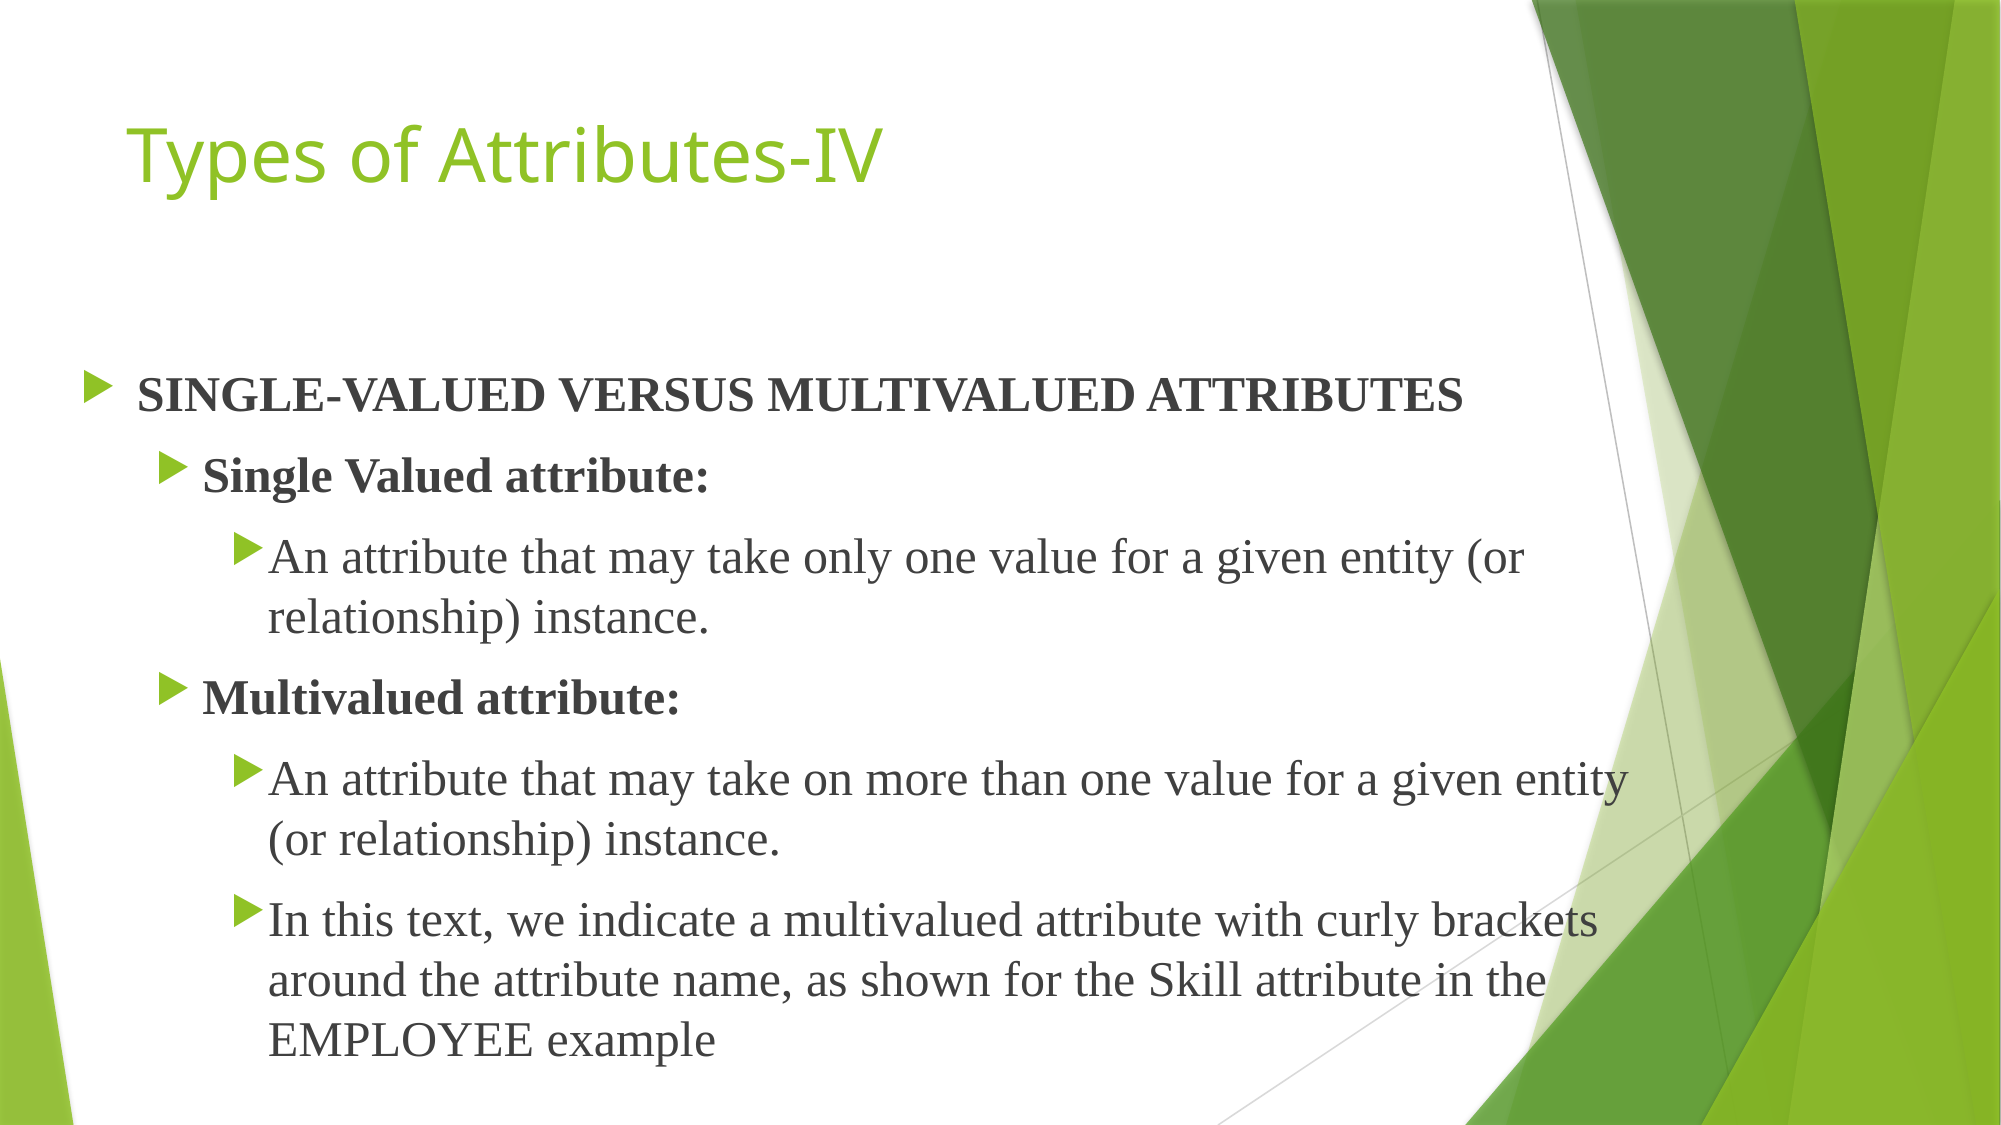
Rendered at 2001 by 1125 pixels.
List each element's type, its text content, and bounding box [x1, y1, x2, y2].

title Types of Attributes-IV [111, 99, 1522, 317]
list SINGLE-VALUED VERSUS MULTIVALUED ATTRIBUTES Single Valued attribute: An attribute that may take only one value for a given entity (or relationship) instance. Multivalued attribute: An attribute that may take on more than one value for a given entity (or relationship) instance. In this text, we indicate a multivalued attribute with curly brackets around the attribute name, as shown for the Skill attribute in the EMPLOYEE example [65, 354, 1684, 992]
